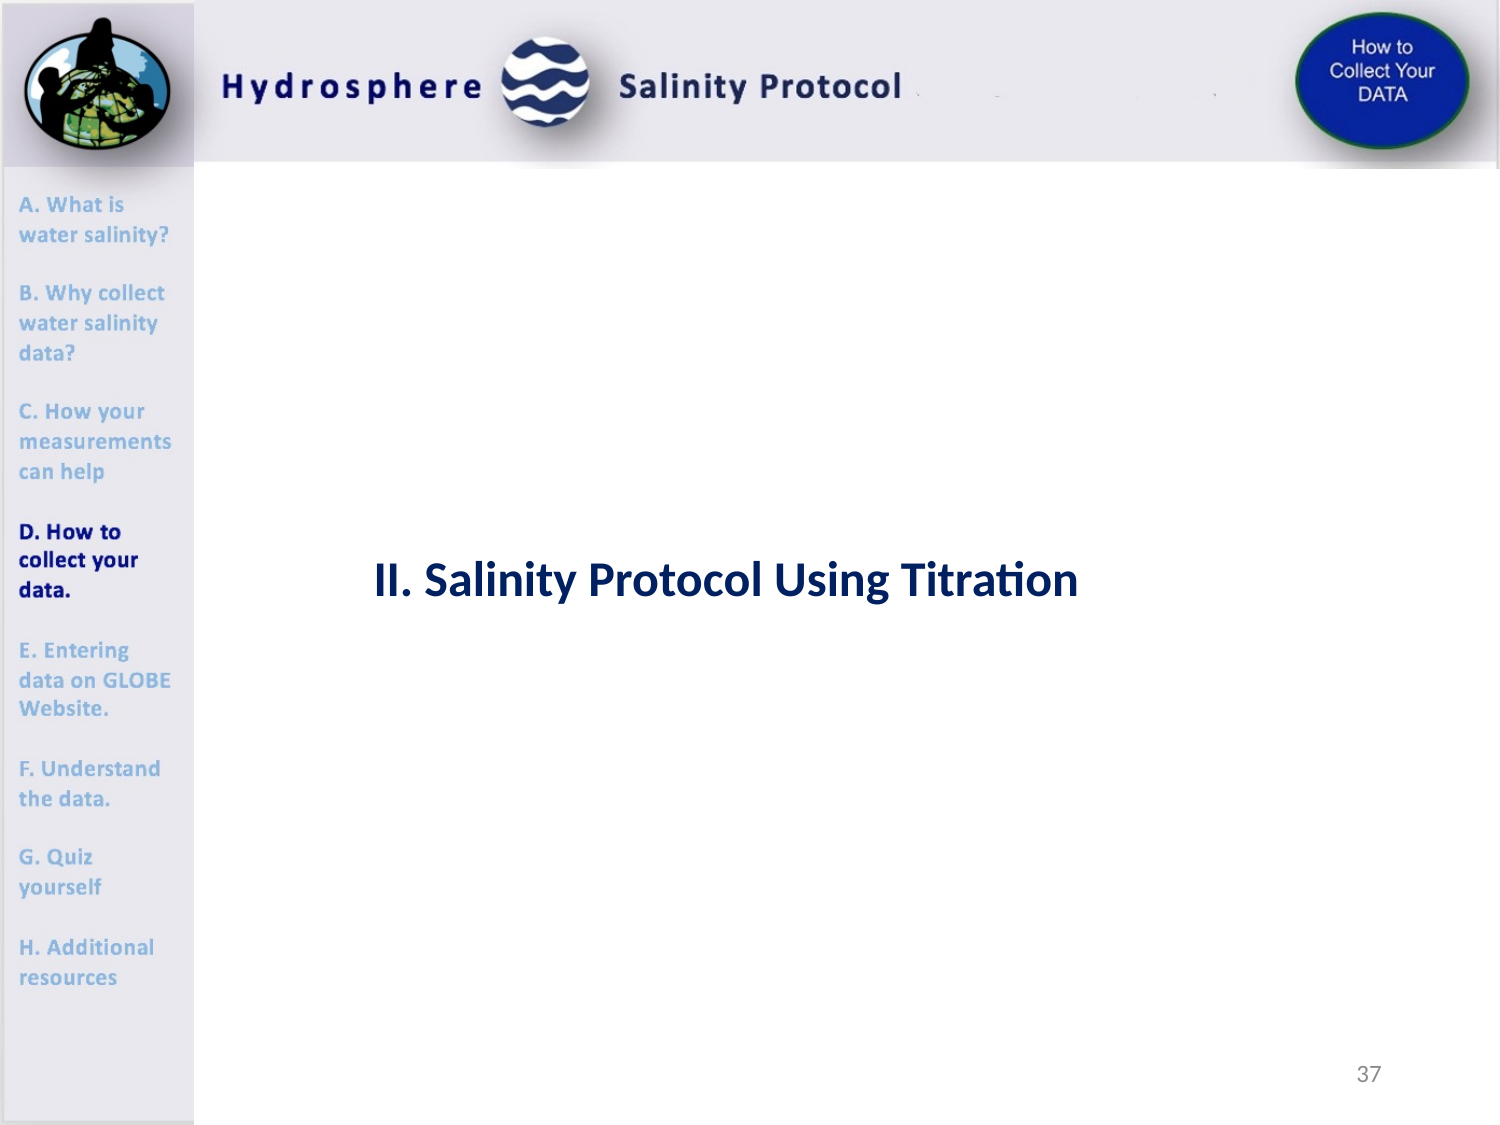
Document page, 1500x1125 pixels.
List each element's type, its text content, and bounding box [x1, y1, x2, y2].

title II. Salinity Protocol Using Titration [358, 498, 1268, 663]
slide_number 36 [1059, 1042, 1397, 1103]
picture [0, 0, 1500, 1125]
